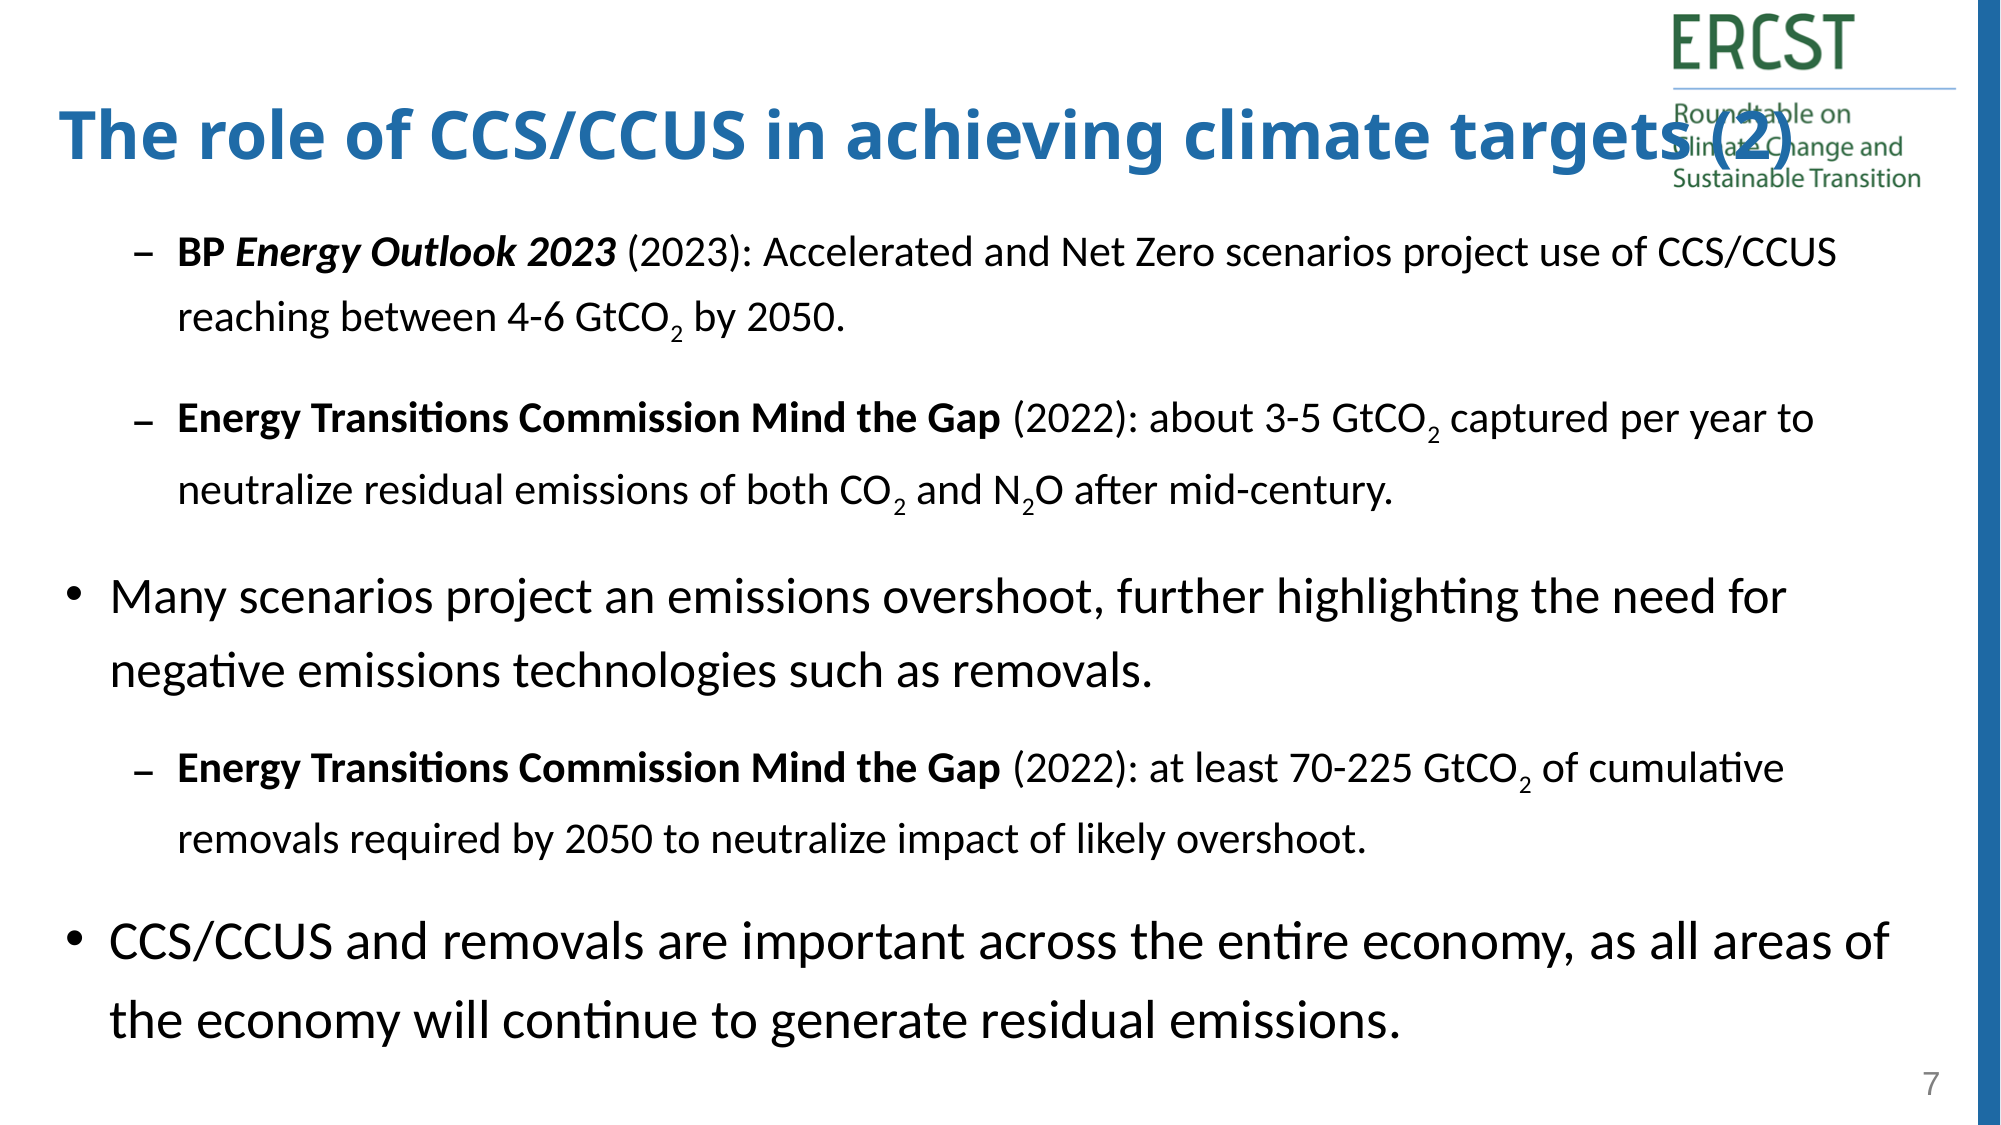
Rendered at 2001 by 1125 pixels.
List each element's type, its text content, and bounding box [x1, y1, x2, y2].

list BP Energy Outlook 2023 (2023): Accelerated and Net Zero scenarios project use of CCS/CCUS reaching between 4-6 GtCO2 by 2050. Energy Transitions Commission Mind the Gap (2022): about 3-5 GtCO2 captured per year to neutralize residual emissions of both CO2 and N2O after mid-century. Many scenarios project an emissions overshoot, further highlighting the need for negative emissions technologies such as removals. Energy Transitions Commission Mind the Gap (2022): at least 70-225 GtCO2 of cumulative removals required by 2050 to neutralize impact of likely overshoot. CCS/CCUS and removals are important across the entire economy, as all areas of the economy will continue to generate residual emissions. [49, 204, 1956, 1064]
list The role of CCS/CCUS in achieving climate targets (2) [43, 68, 1838, 156]
slide_number 7 [1505, 1051, 1956, 1112]
picture [1659, 12, 1974, 189]
